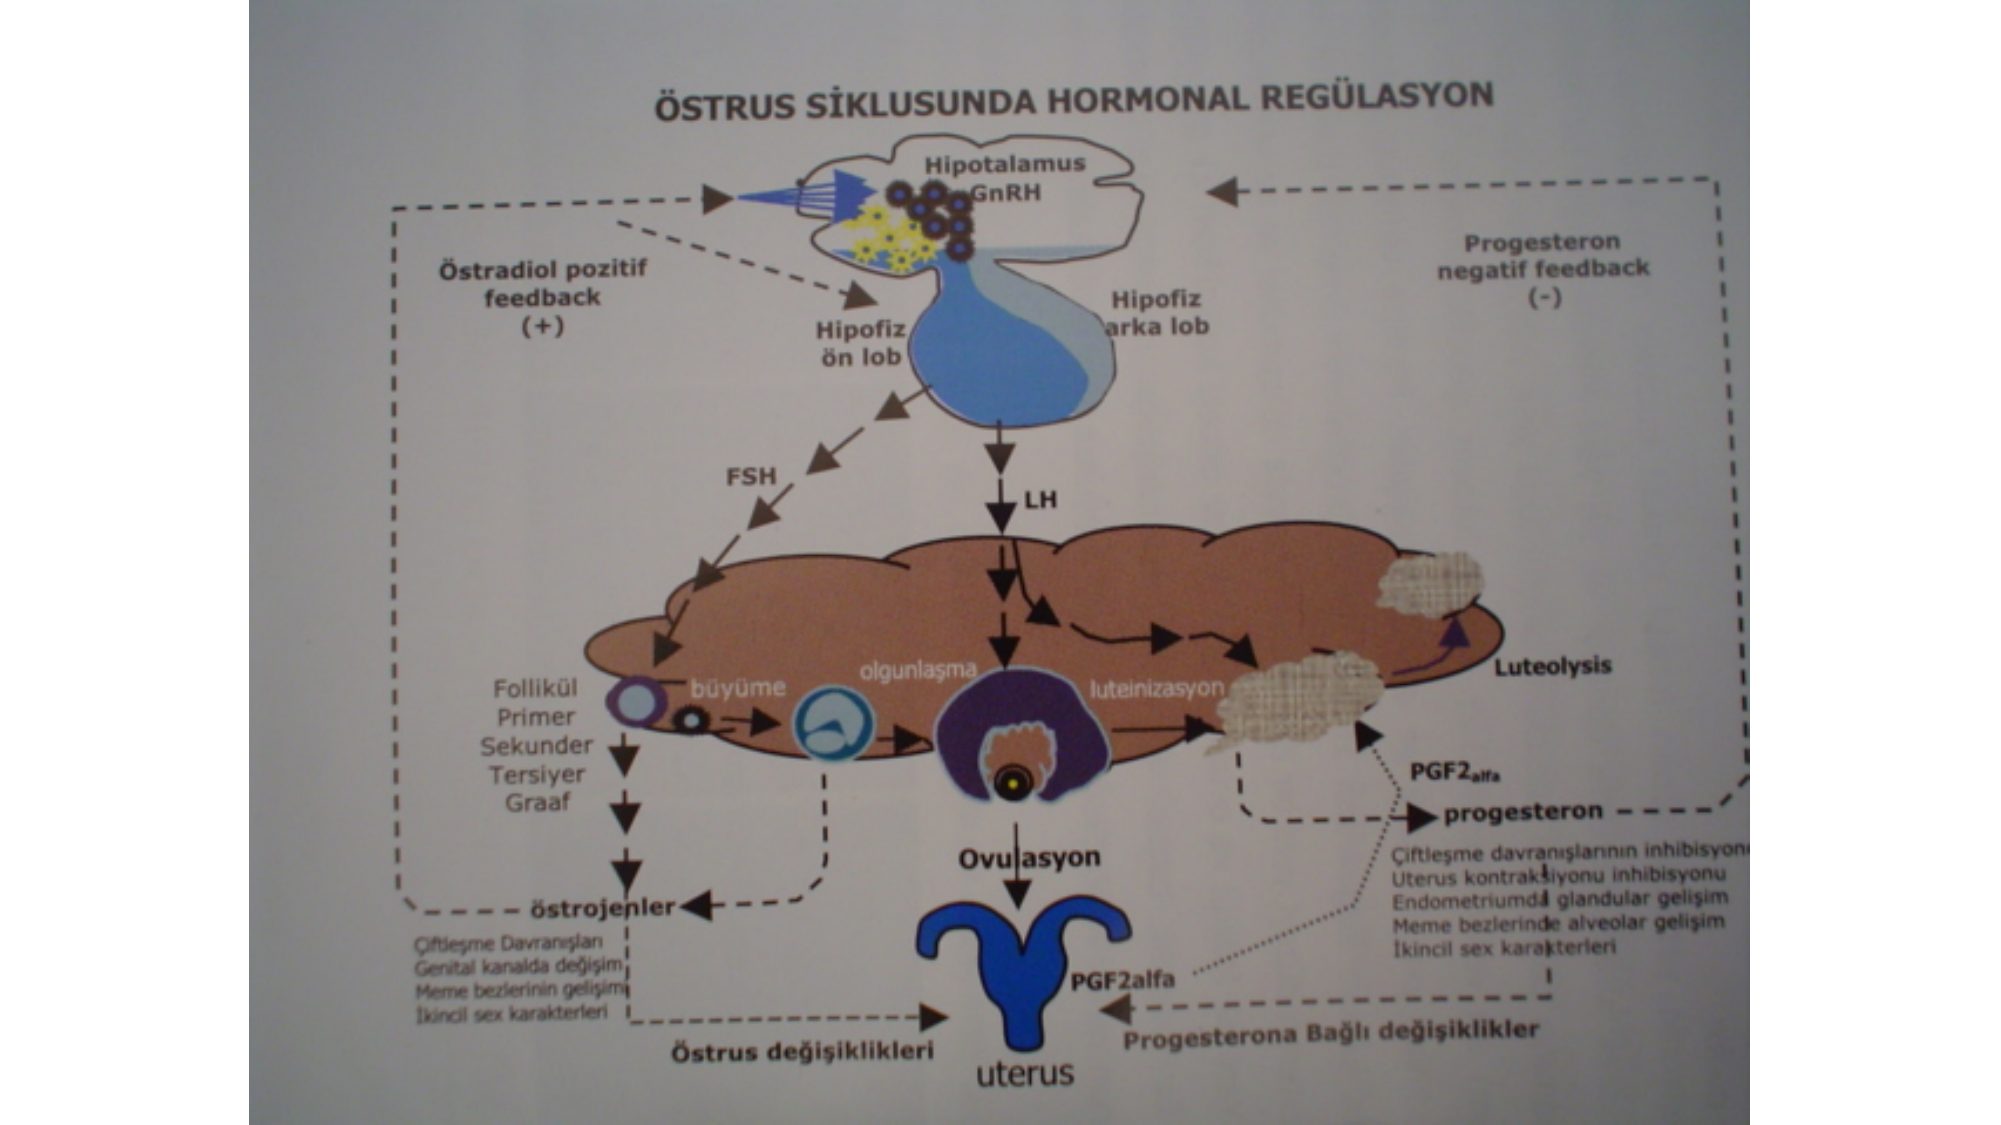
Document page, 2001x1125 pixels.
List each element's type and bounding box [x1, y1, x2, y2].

text_box [249, 0, 1750, 1125]
